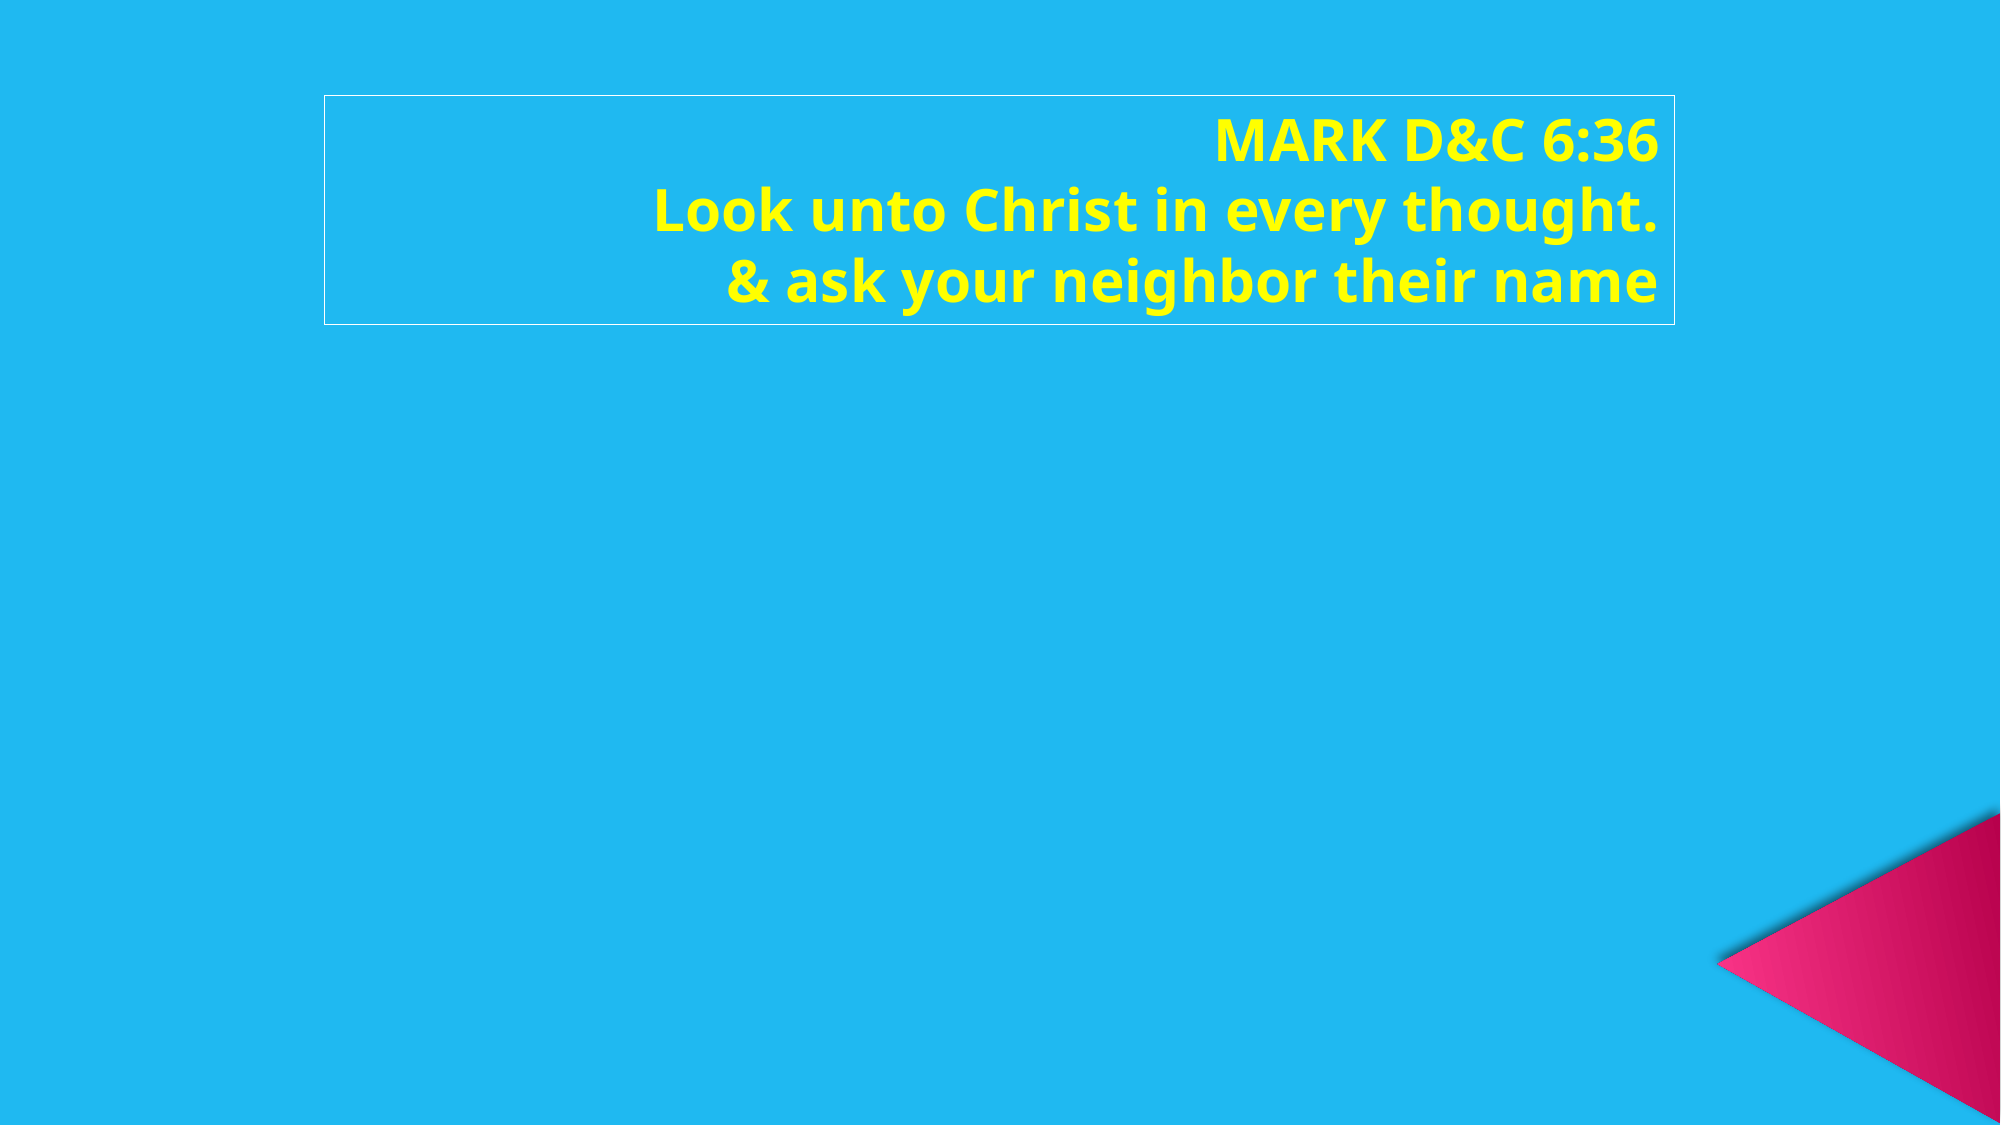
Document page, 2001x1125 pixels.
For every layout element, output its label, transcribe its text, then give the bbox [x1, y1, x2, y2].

text_box MARK D&C 6:36 Look unto Christ in every thought. & ask your neighbor their name [324, 95, 1675, 325]
